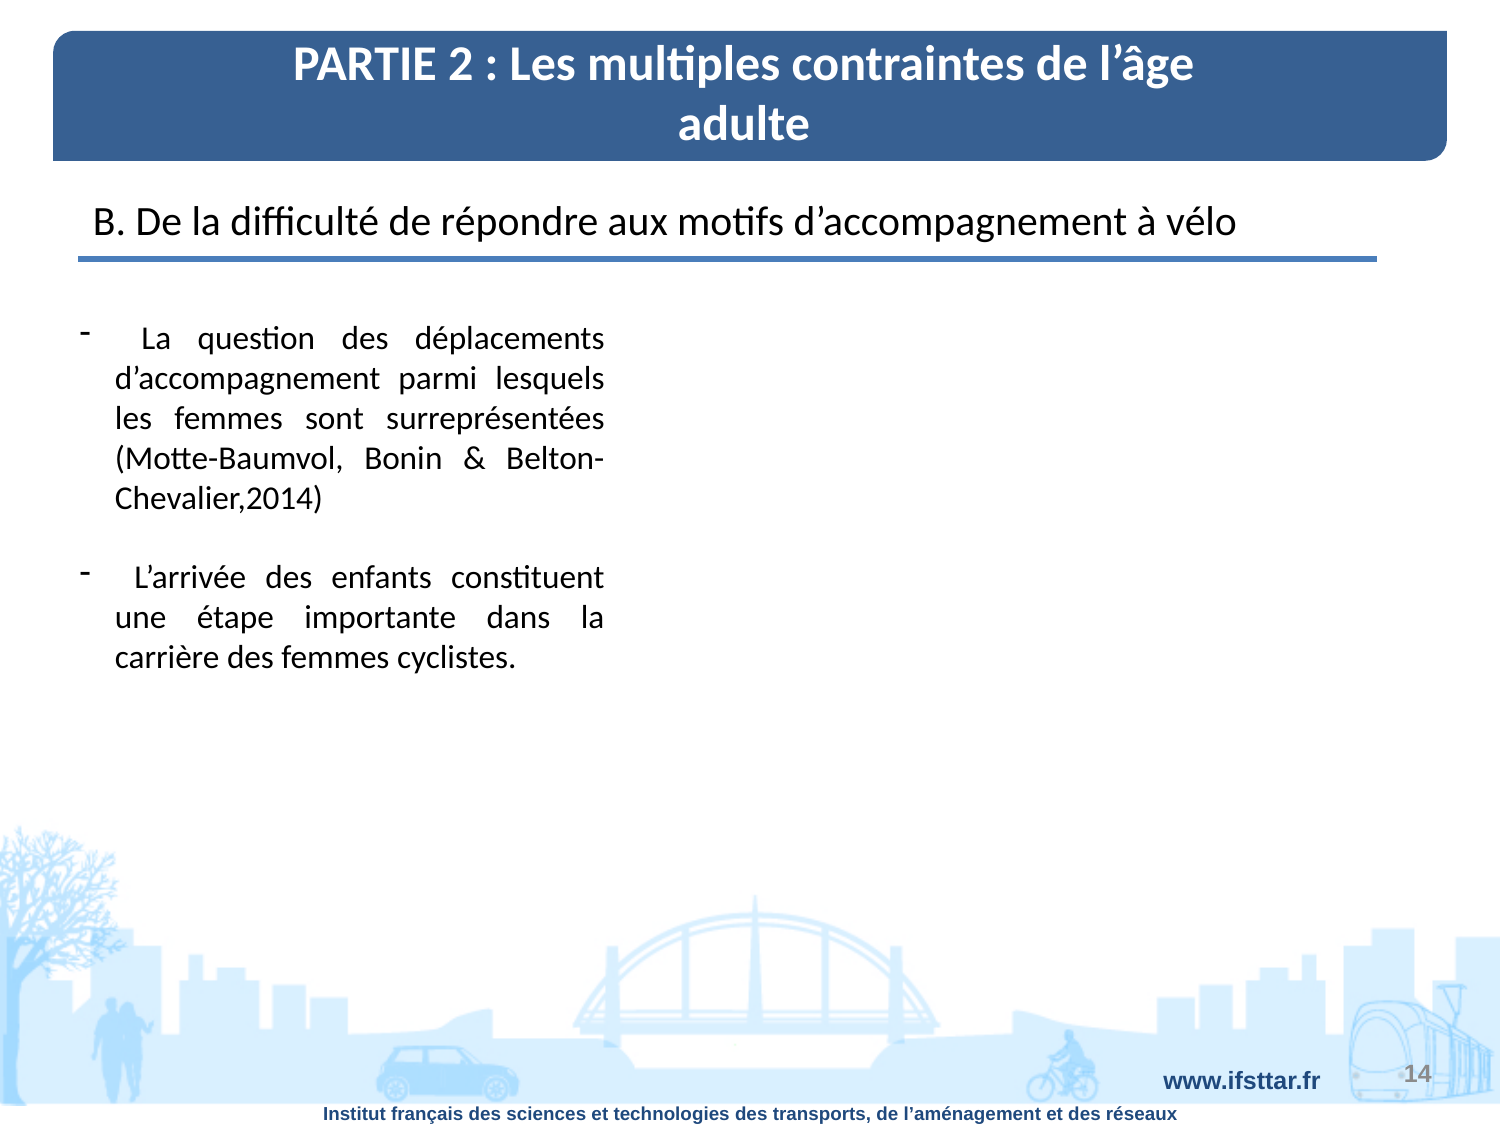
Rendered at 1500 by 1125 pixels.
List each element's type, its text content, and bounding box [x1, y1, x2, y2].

picture [0, 6, 1500, 1106]
text_box B. De la difficulté de répondre aux motifs d’accompagnement à vélo [78, 186, 1424, 302]
text_box La question des déplacements d’accompagnement parmi lesquels les femmes sont surreprésentées (Motte-Baumvol, Bonin & Belton-Chevalier,2014) L’arrivée des enfants constituent une étape importante dans la carrière des femmes cyclistes. [64, 308, 621, 723]
slide_number 14 [1045, 1042, 1447, 1103]
text_box PARTIE 2 : Les multiples contraintes de l’âge adulte [230, 23, 1258, 149]
text_box [50, 28, 1450, 163]
